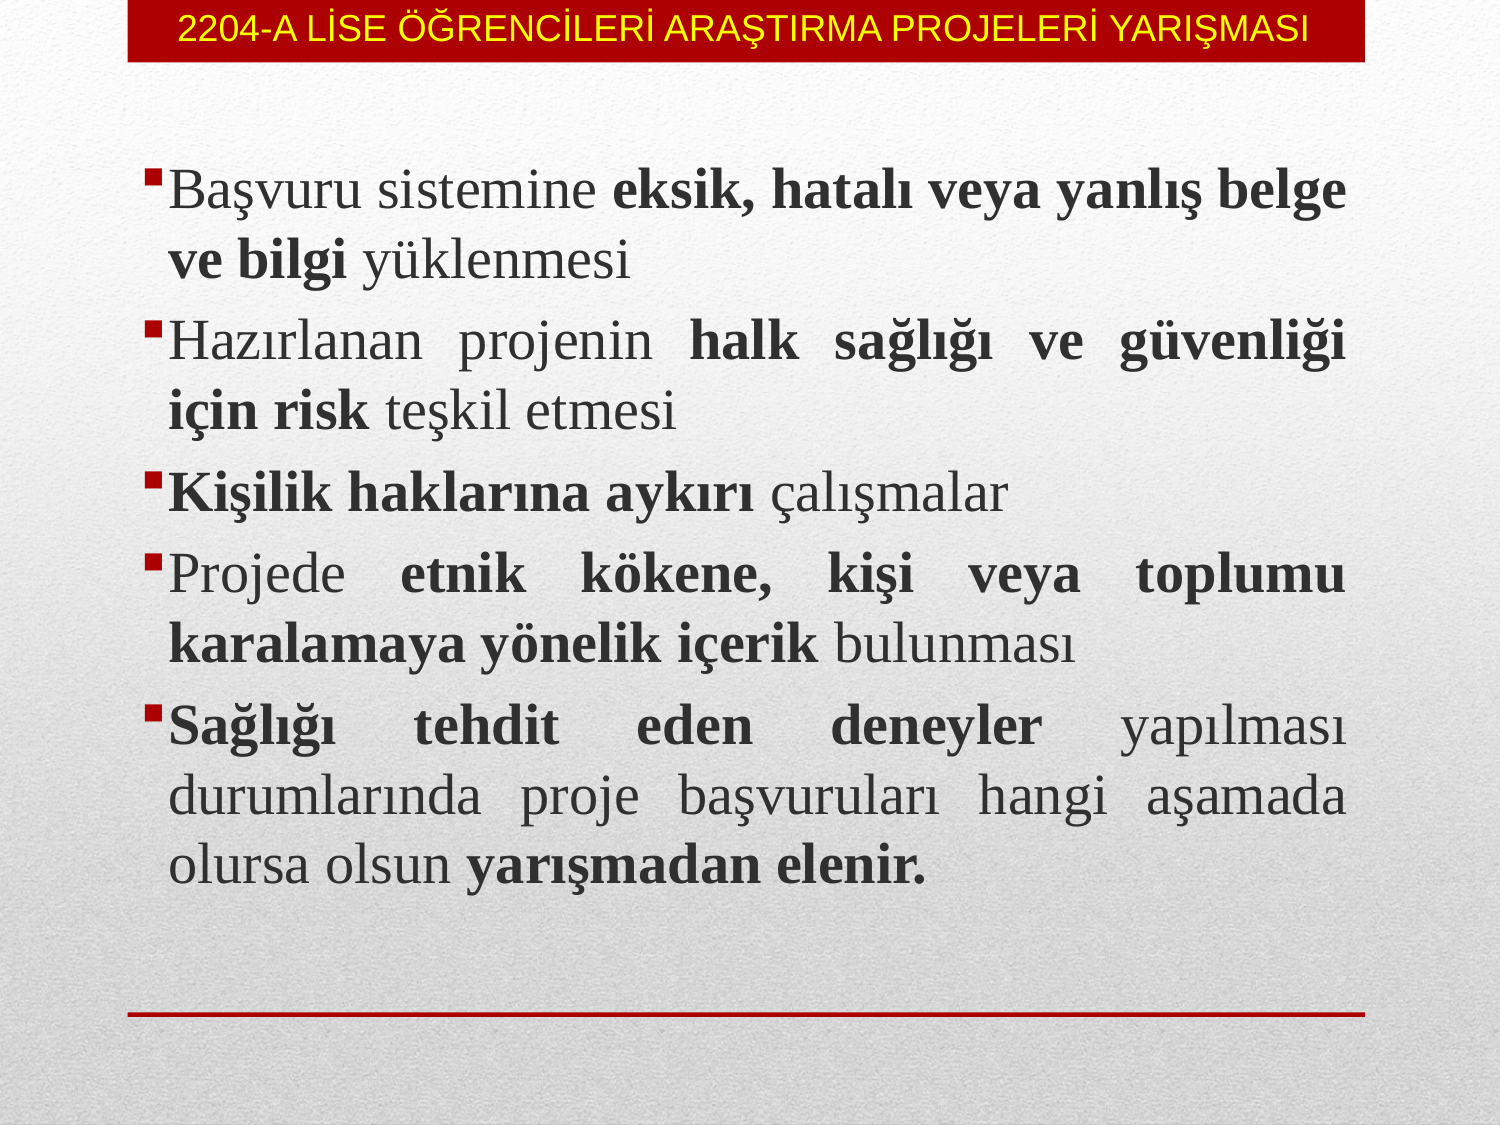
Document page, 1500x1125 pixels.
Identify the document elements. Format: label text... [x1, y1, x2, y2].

text_box 2204-A LİSE ÖĞRENCİLERİ ARAŞTIRMA PROJELERİ YARIŞMASI [123, 0, 1365, 57]
list Başvuru sistemine eksik, hatalı veya yanlış belge ve bilgi yüklenmesi Hazırlanan projenin halk sağlığı ve güvenliği için risk teşkil etmesi Kişilik haklarına aykırı çalışmalar Projede etnik kökene, kişi veya toplumu karalamaya yönelik içerik bulunması Sağlığı tehdit eden deneyler yapılması durumlarında proje başvuruları hangi aşamada olursa olsun yarışmadan elenir. [125, 57, 1363, 1059]
